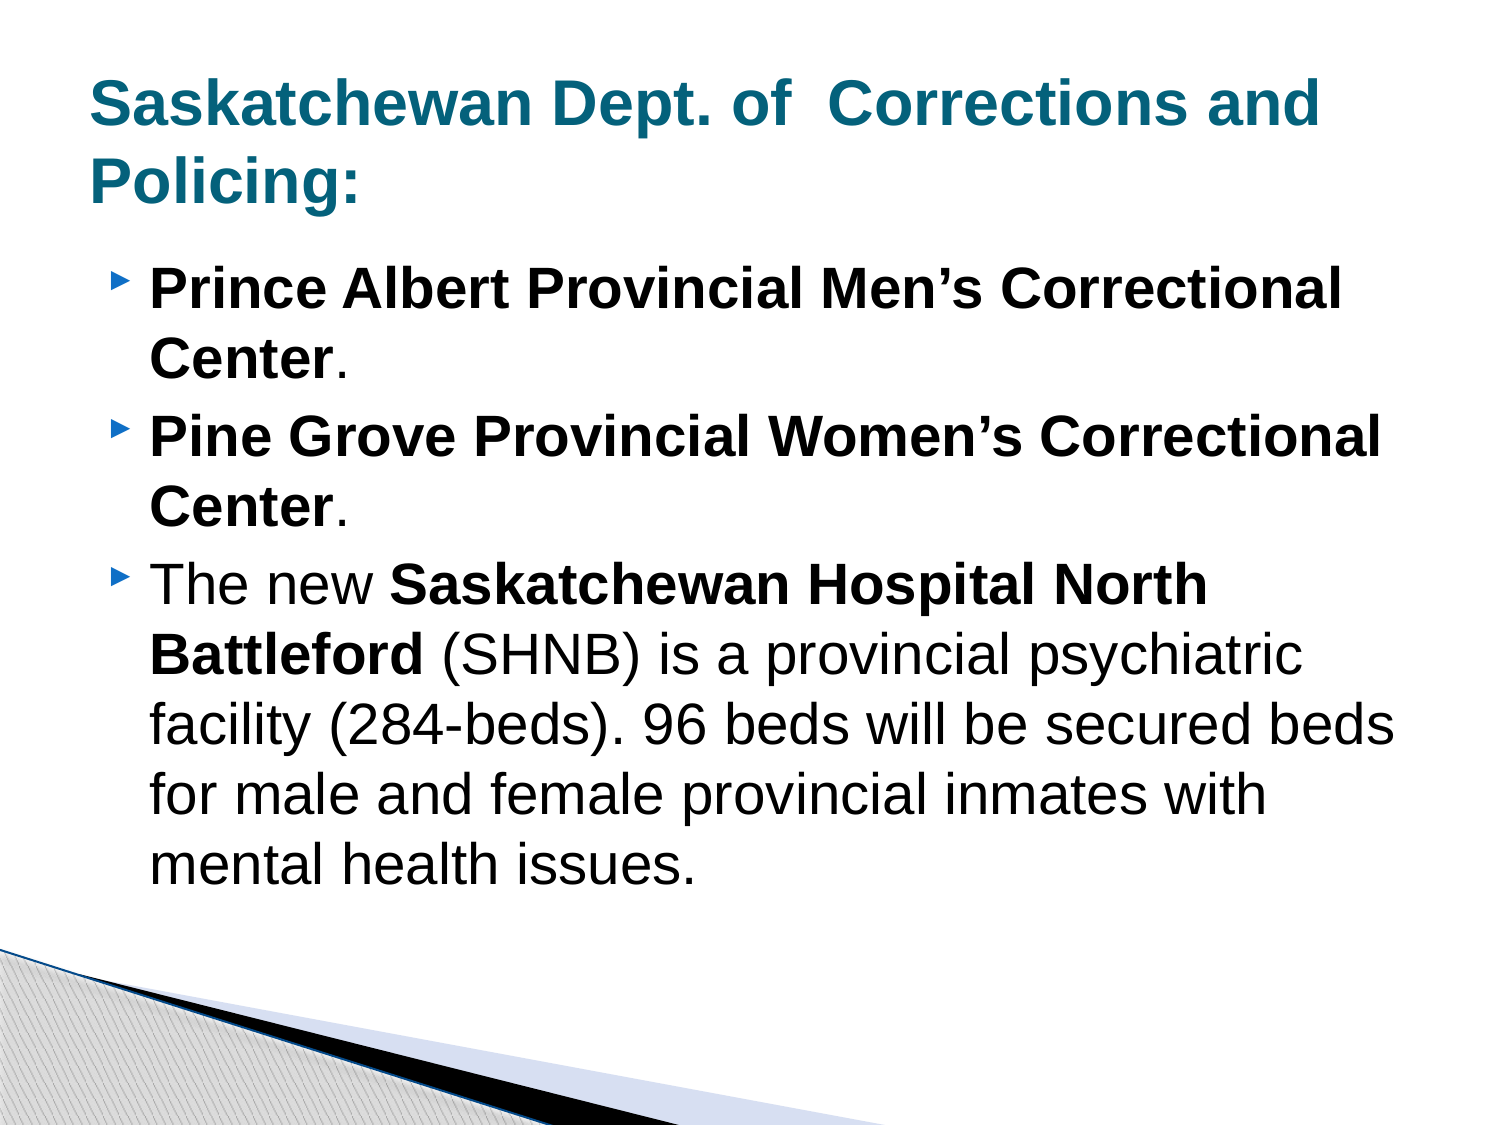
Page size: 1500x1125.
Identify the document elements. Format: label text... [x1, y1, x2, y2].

title Saskatchewan Dept. of Corrections and Policing: [75, 45, 1425, 233]
list Prince Albert Provincial Men’s Correctional Center. Pine Grove Provincial Women’s Correctional Center. The new Saskatchewan Hospital North Battleford (SHNB) is a provincial psychiatric facility (284-beds). 96 beds will be secured beds for male and female provincial inmates with mental health issues. [75, 243, 1425, 986]
